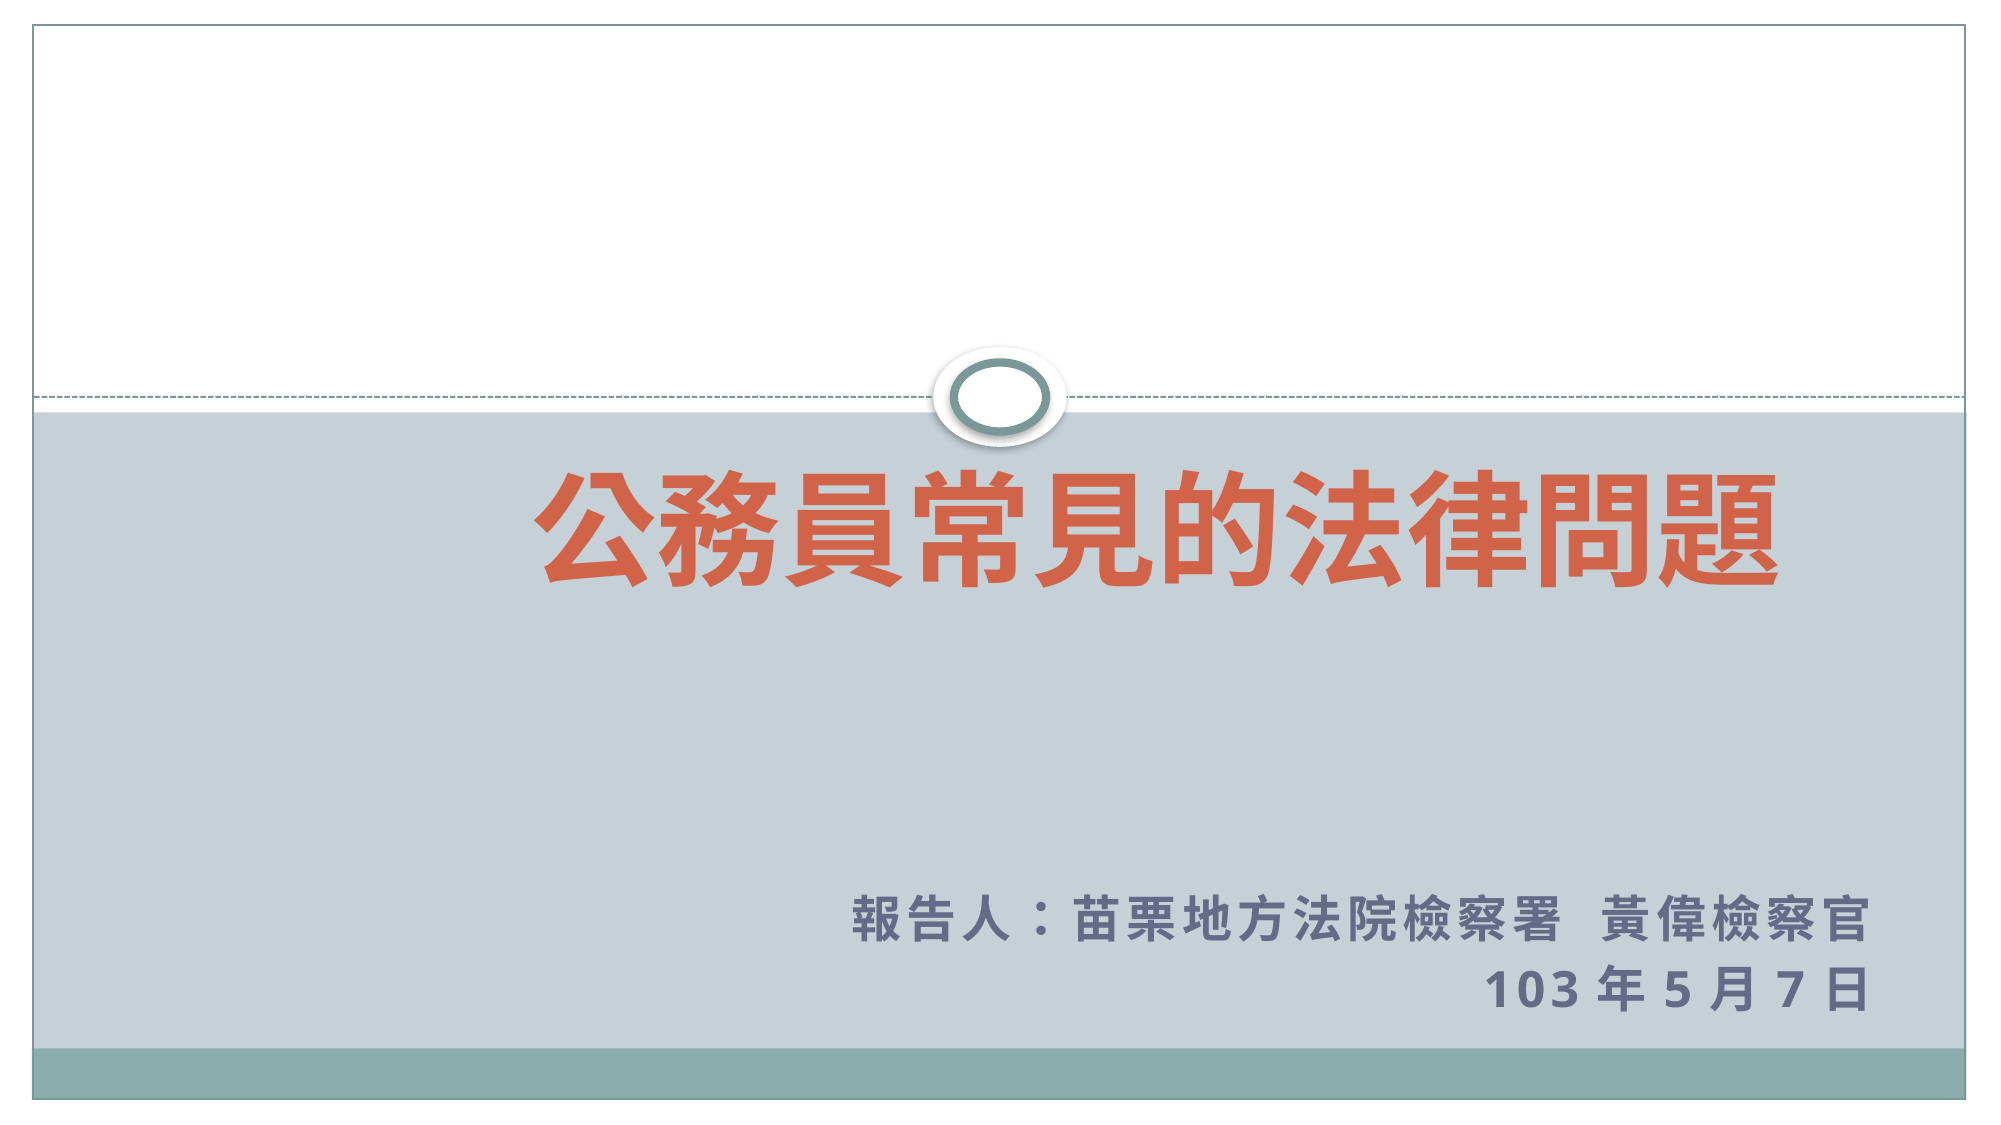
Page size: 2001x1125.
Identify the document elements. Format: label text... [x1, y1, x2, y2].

title 公務員常見的法律問題 [424, 412, 1888, 610]
subtitle 報告人：苗栗地方法院檢察署 黃偉檢察官 103年5月7日 [424, 783, 1888, 1028]
